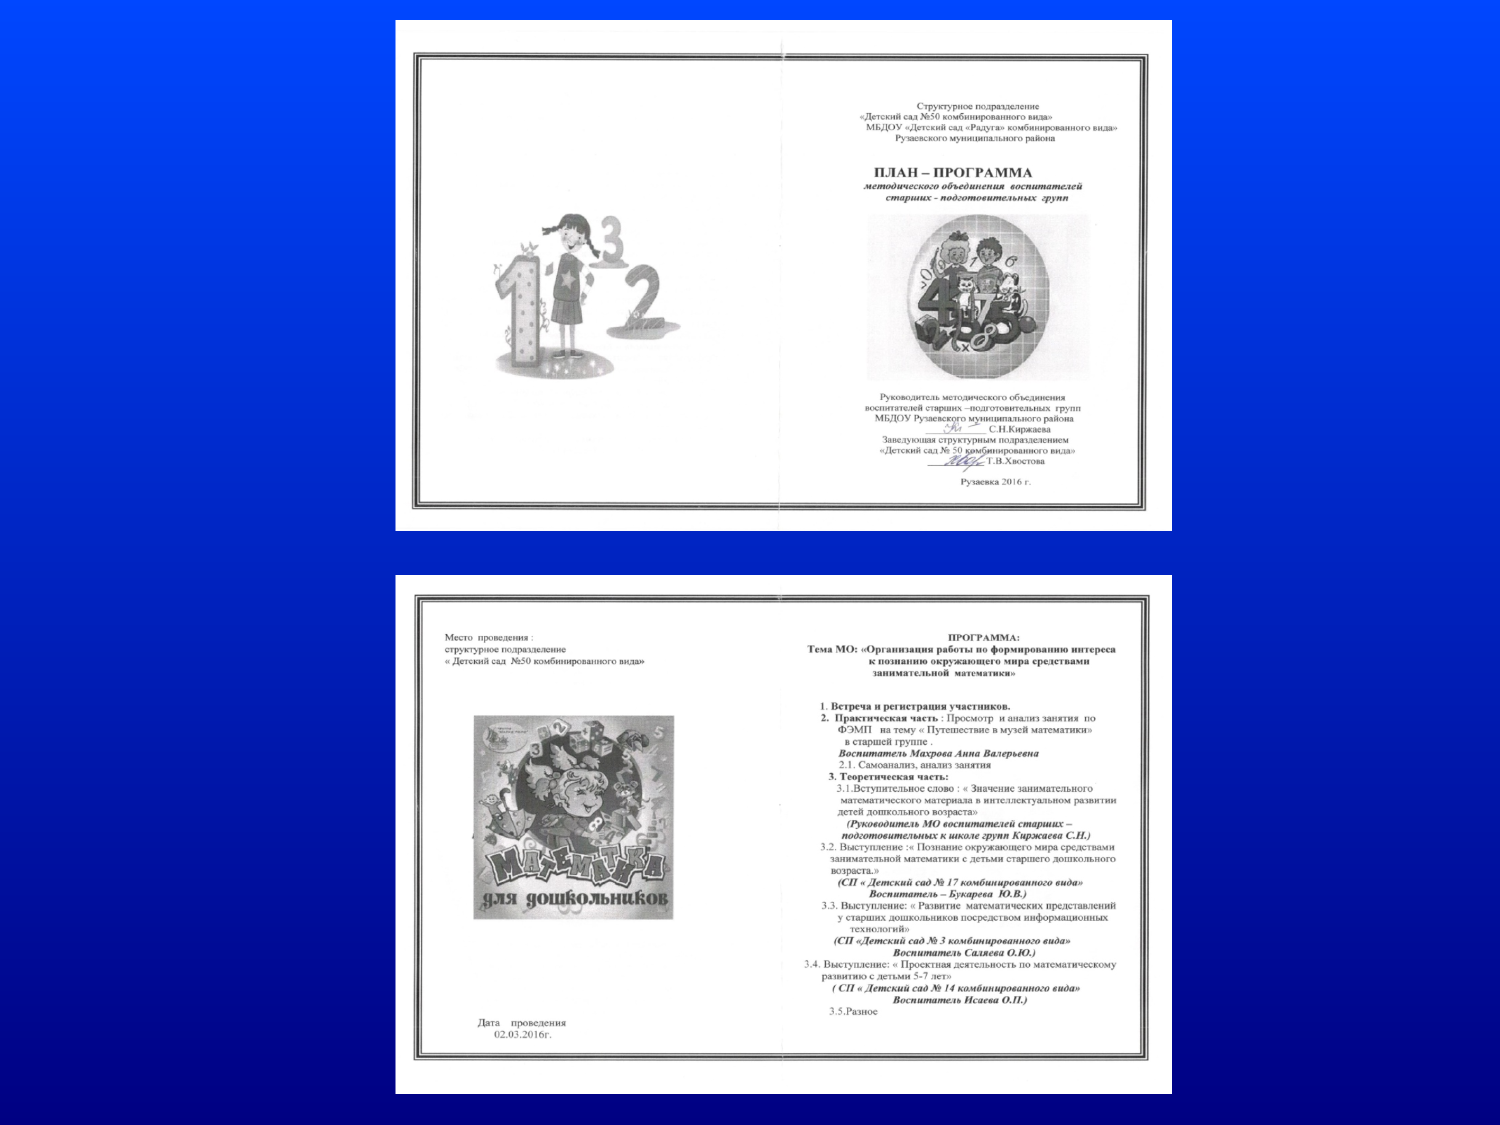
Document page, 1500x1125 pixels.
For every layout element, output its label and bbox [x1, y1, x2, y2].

picture [396, 0, 1172, 1125]
